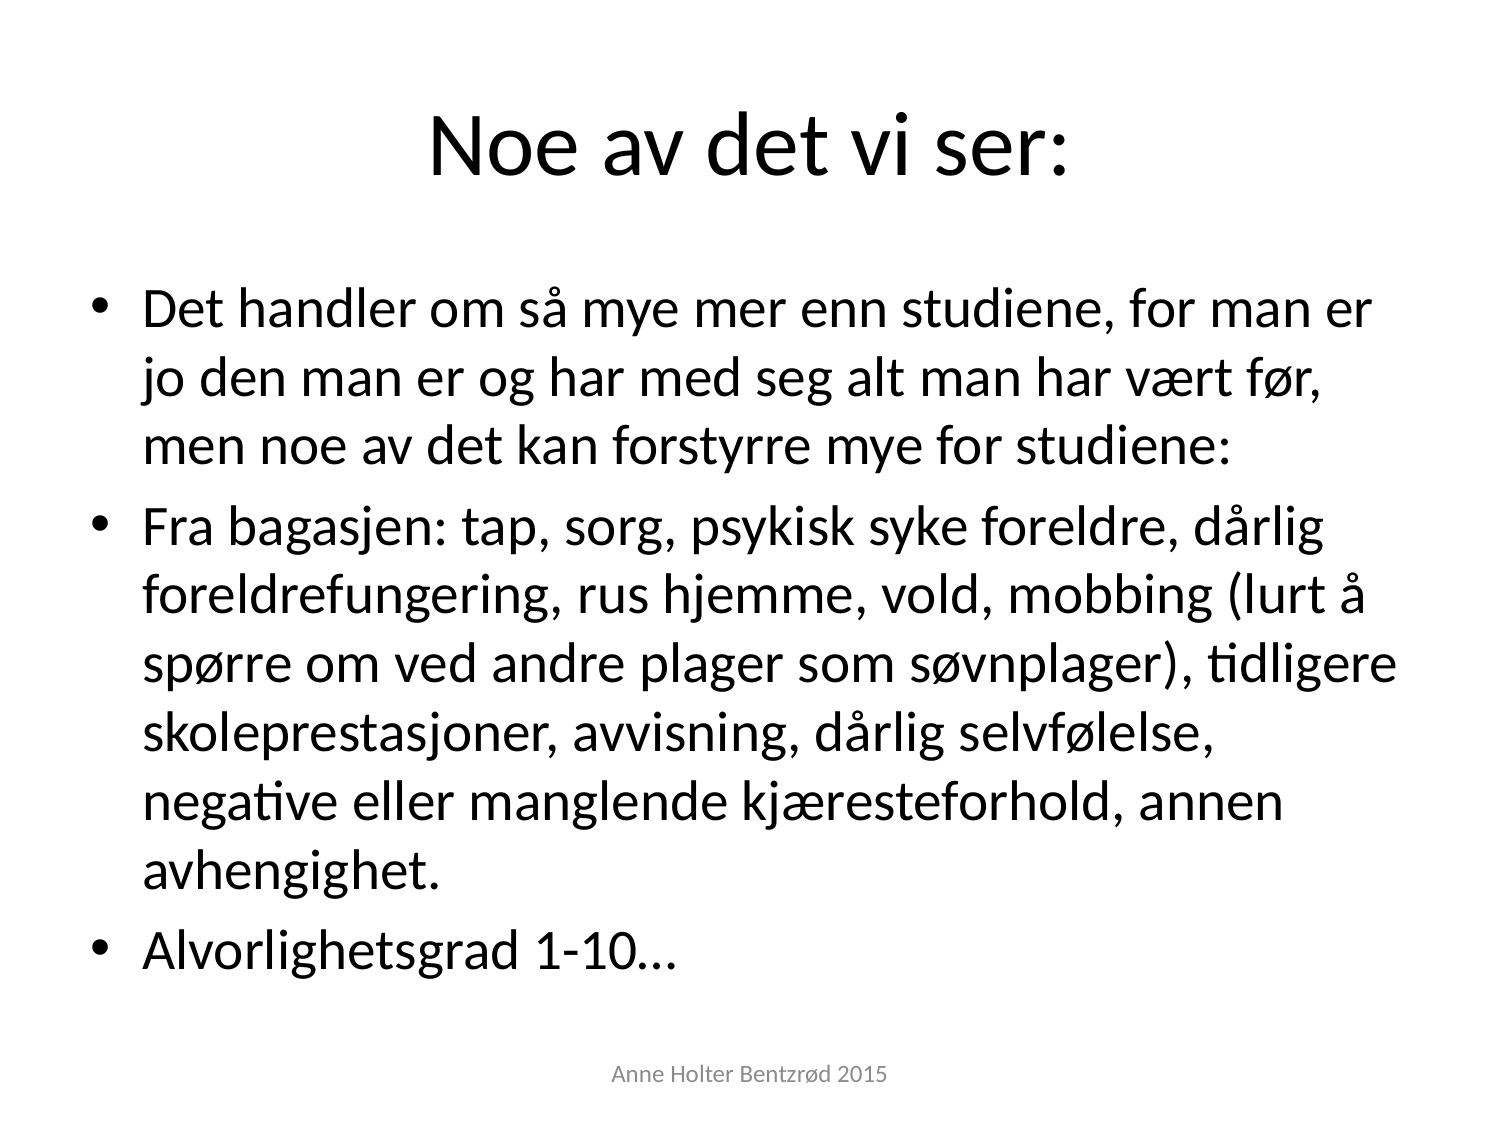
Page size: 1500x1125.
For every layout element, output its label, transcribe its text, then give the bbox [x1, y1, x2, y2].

list Det handler om så mye mer enn studiene, for man er jo den man er og har med seg alt man har vært før, men noe av det kan forstyrre mye for studiene: Fra bagasjen: tap, sorg, psykisk syke foreldre, dårlig foreldrefungering, rus hjemme, vold, mobbing (lurt å spørre om ved andre plager som søvnplager), tidligere skoleprestasjoner, avvisning, dårlig selvfølelse, negative eller manglende kjæresteforhold, annen avhengighet. Alvorlighetsgrad 1-10… [75, 262, 1425, 1005]
title Noe av det vi ser: [75, 45, 1425, 233]
footer Anne Holter Bentzrød 2015 [512, 1042, 988, 1103]
